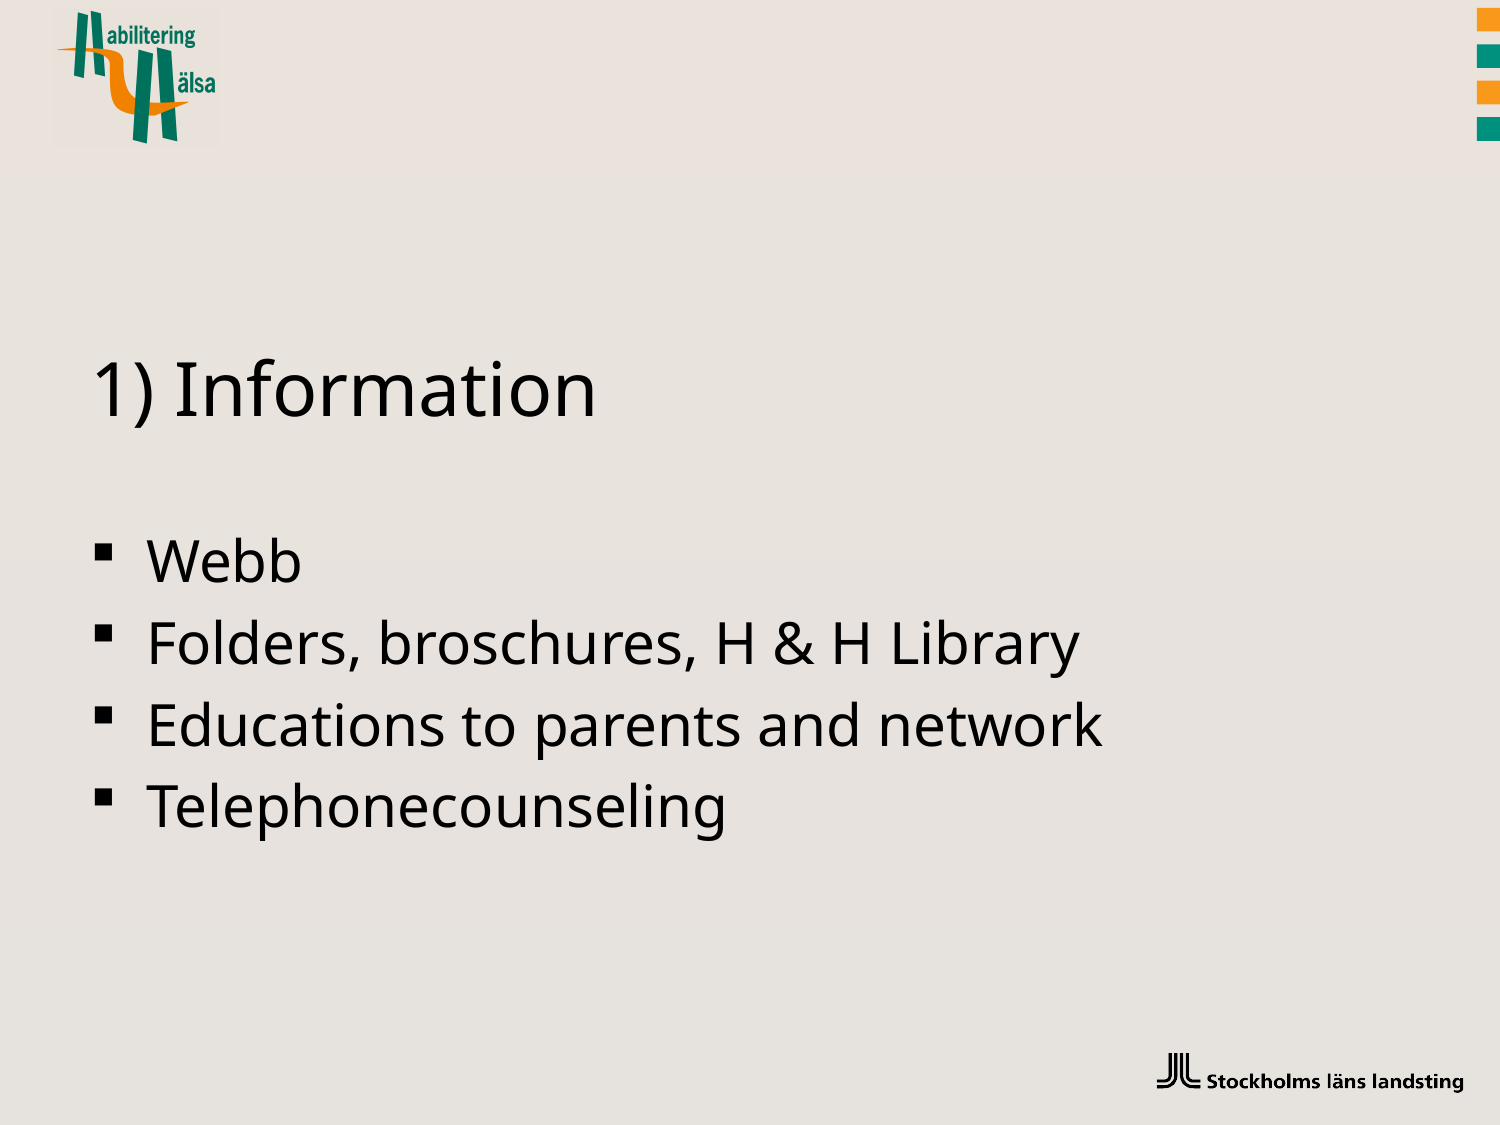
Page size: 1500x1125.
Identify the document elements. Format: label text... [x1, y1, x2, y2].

picture [53, 7, 219, 148]
list 1) Information Webb Folders, broschures, H & H Library Educations to parents and network Telephonecounseling [75, 333, 1425, 1013]
picture [1139, 1035, 1481, 1106]
